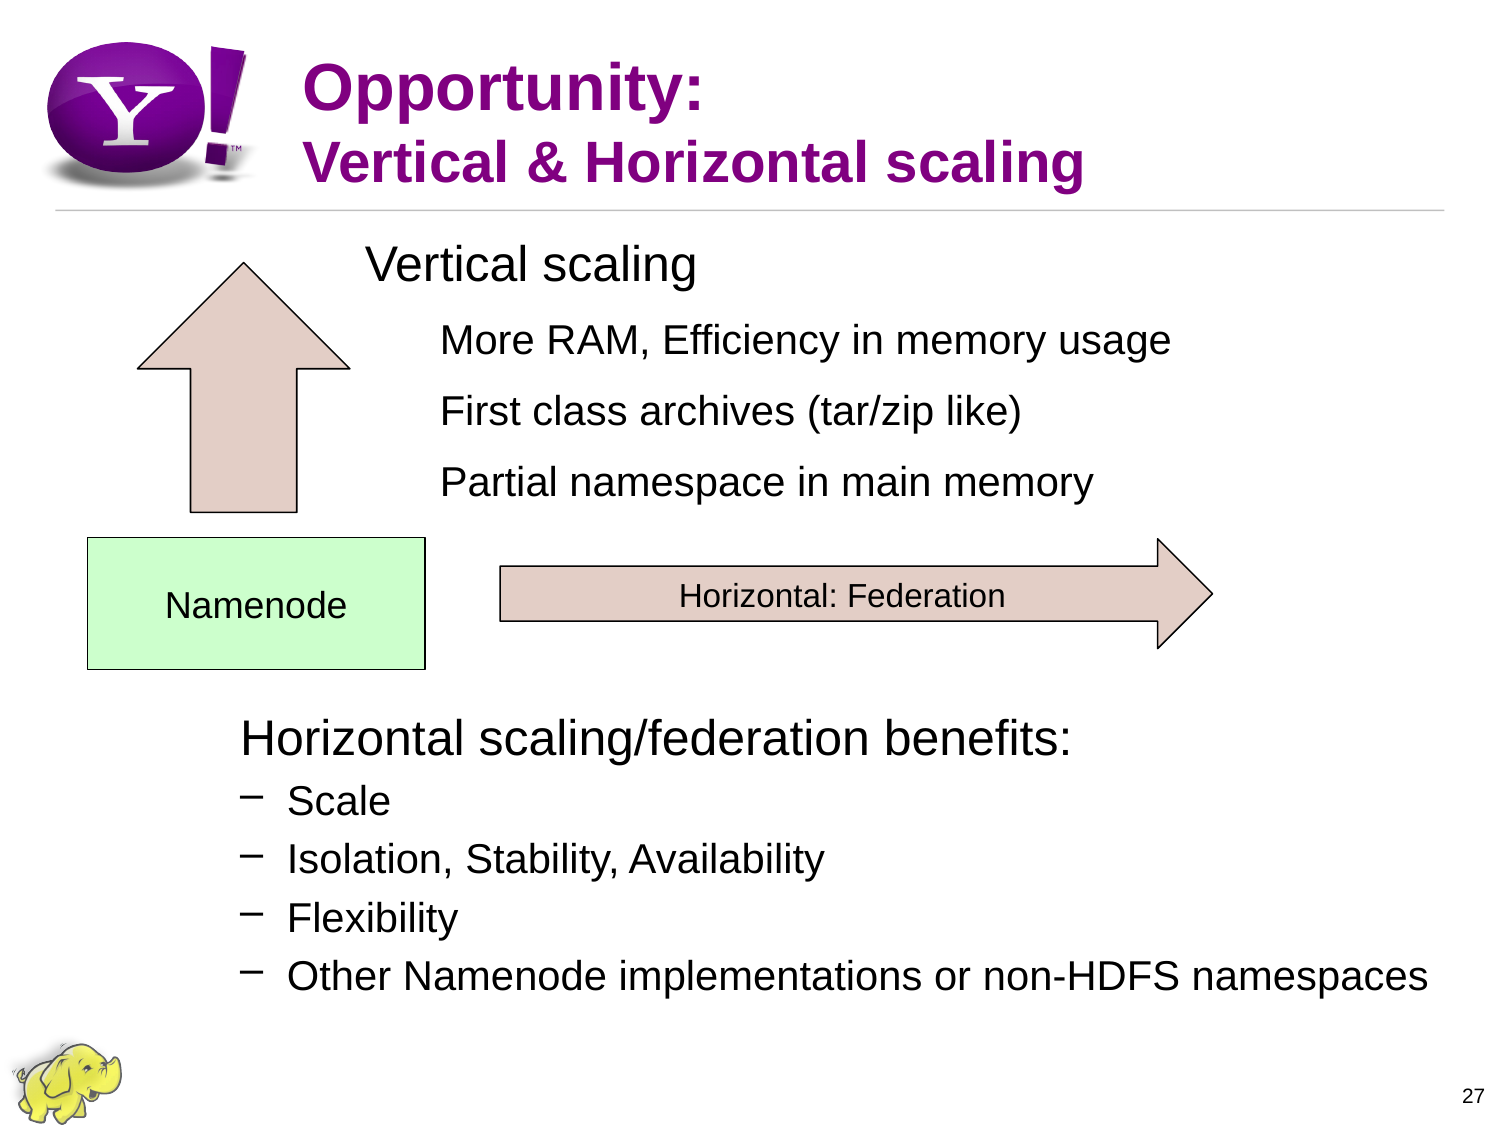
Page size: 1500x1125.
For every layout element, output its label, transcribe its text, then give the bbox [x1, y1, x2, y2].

picture [0, 0, 1500, 1125]
text_box [137, 262, 349, 513]
title Opportunity: Vertical & Horizontal scaling [287, 24, 1388, 213]
list Horizontal scaling/federation benefits: Scale Isolation, Stability, Availability Flexibility Other Namenode implementations or non-HDFS namespaces [149, 697, 1500, 854]
text_box Horizontal: Federation [500, 538, 1213, 649]
slide_number 27 [1187, 1074, 1500, 1125]
text_box Vertical scaling More RAM, Efficiency in memory usage First class archives (tar/zip like) Partial namespace in main memory [349, 224, 1250, 512]
text_box Namenode [87, 537, 425, 670]
